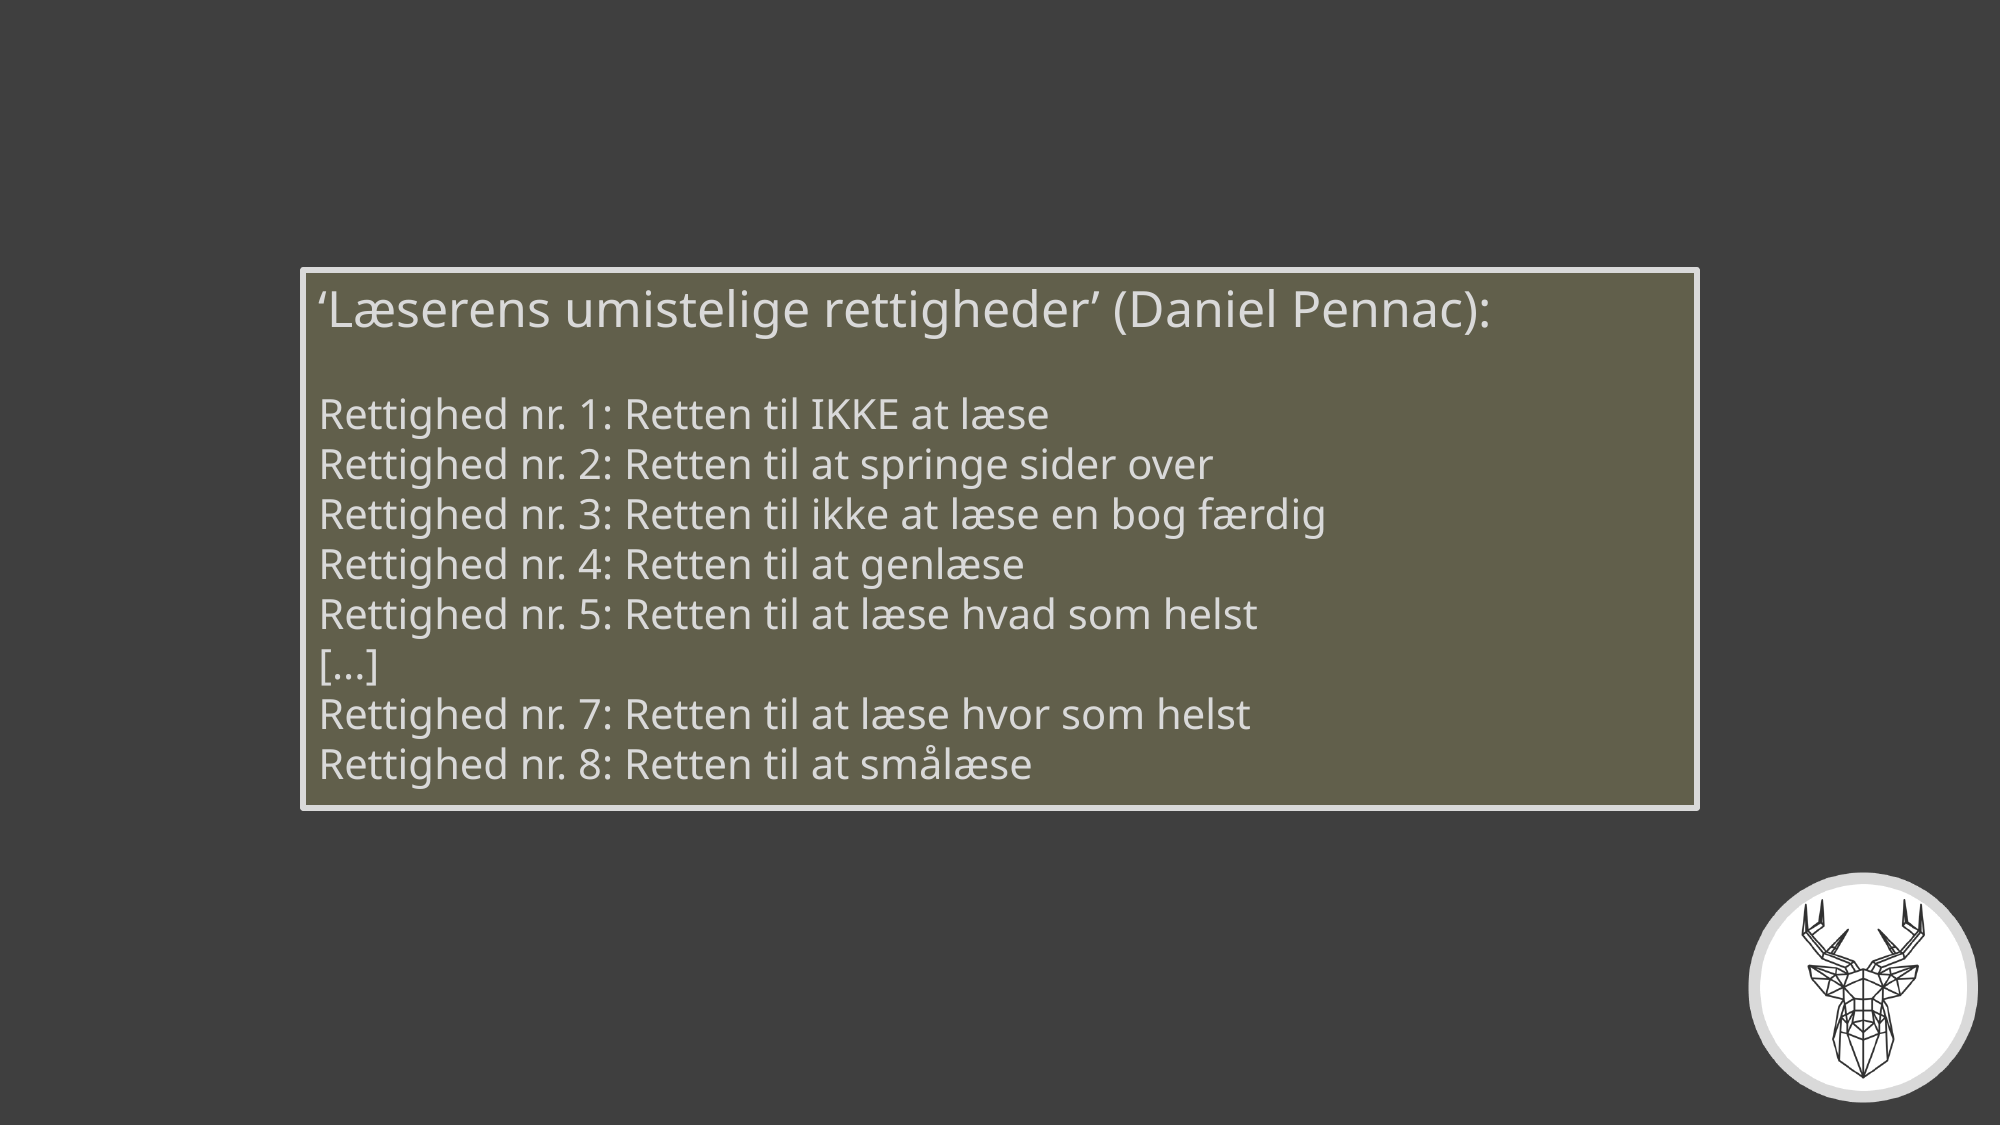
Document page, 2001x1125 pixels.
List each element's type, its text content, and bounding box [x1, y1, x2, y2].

text_box ‘Læserens umistelige rettigheder’ (Daniel Pennac): Rettighed nr. 1: Retten til IKKE at læse Rettighed nr. 2: Retten til at springe sider over Rettighed nr. 3: Retten til ikke at læse en bog færdig Rettighed nr. 4: Retten til at genlæse Rettighed nr. 5: Retten til at læse hvad som helst [...] Rettighed nr. 7: Retten til at læse hvor som helst Rettighed nr. 8: Retten til at smålæse [303, 269, 1697, 808]
picture [1724, 850, 2000, 1125]
